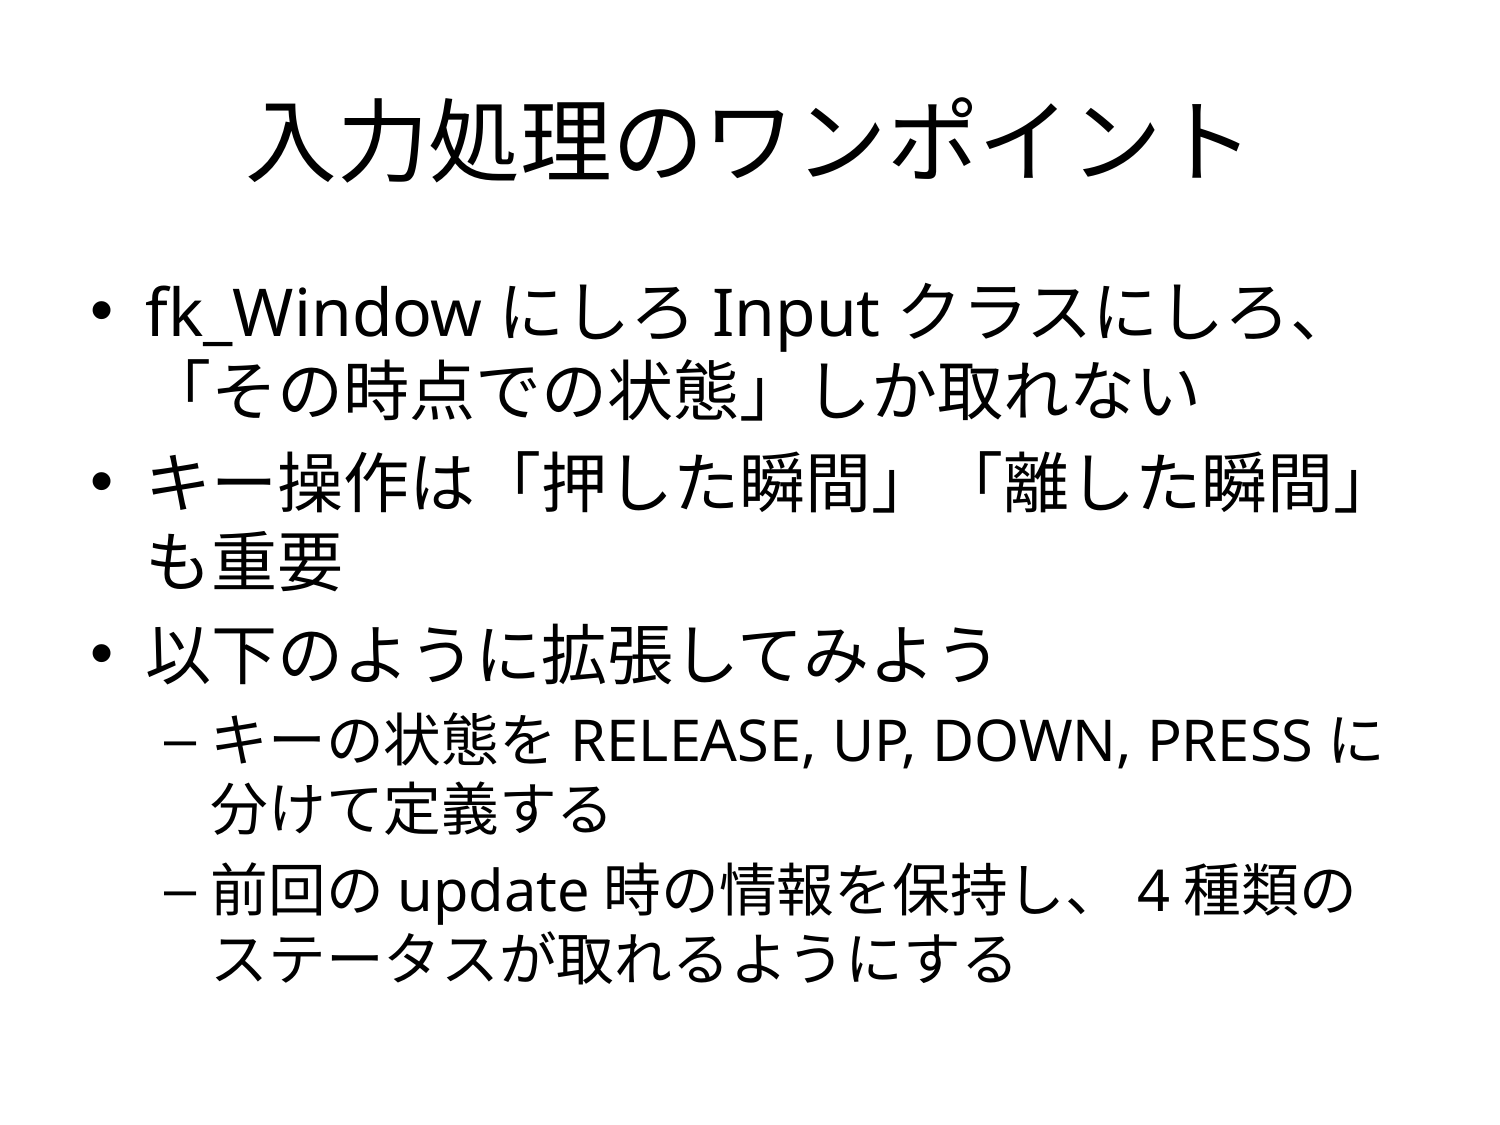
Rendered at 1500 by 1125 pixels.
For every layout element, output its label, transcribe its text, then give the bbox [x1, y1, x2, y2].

list fk_WindowにしろInputクラスにしろ、 「その時点での状態」しか取れない キー操作は「押した瞬間」「離した瞬間」も重要 以下のように拡張してみよう キーの状態をRELEASE, UP, DOWN, PRESSに分けて定義する 前回のupdate時の情報を保持し、4種類のステータスが取れるようにする [75, 262, 1425, 1005]
title 入力処理のワンポイント [75, 45, 1425, 233]
